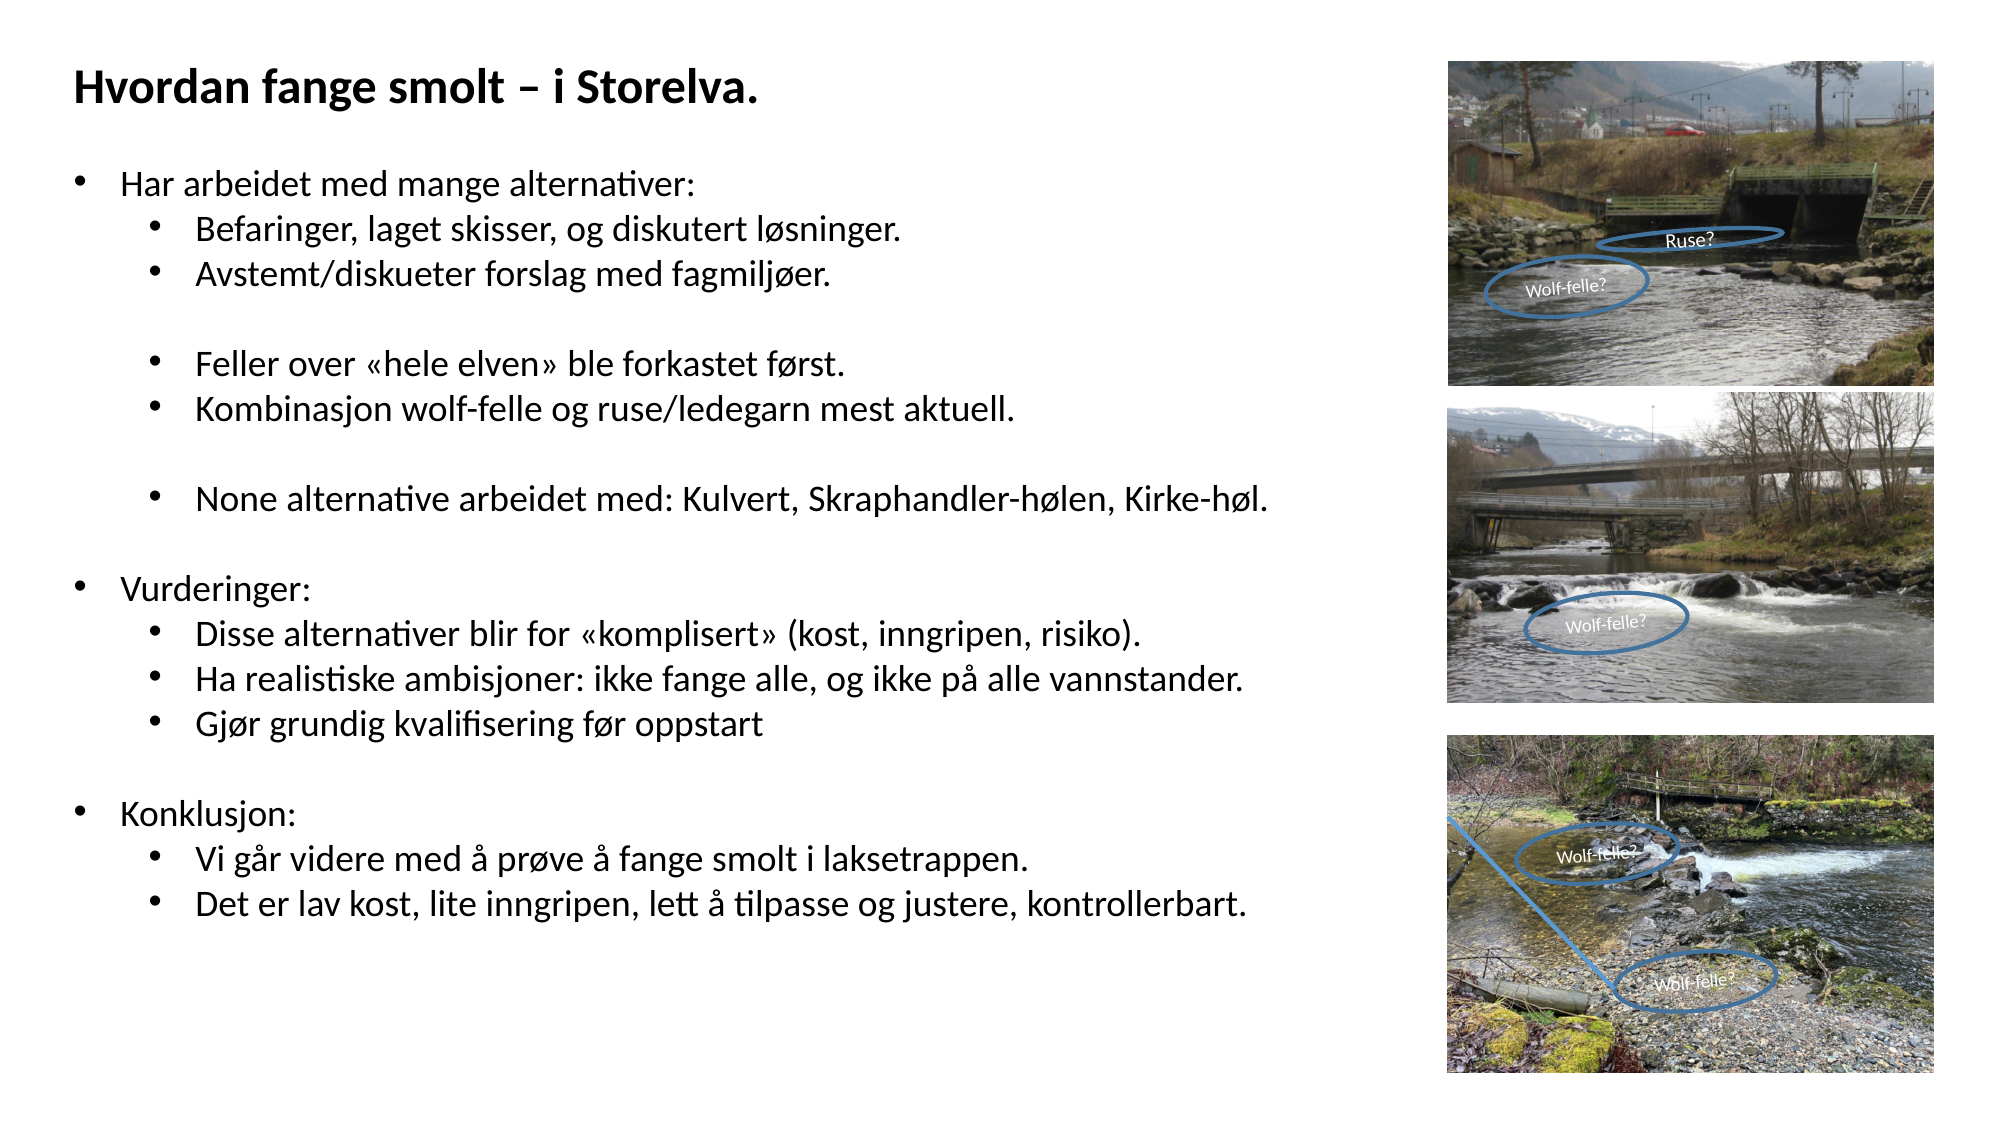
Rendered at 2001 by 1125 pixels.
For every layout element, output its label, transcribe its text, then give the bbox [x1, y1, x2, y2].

picture [1447, 735, 1934, 1073]
text_box Hvordan fange smolt – i Storelva. Har arbeidet med mange alternativer: Befaringer, laget skisser, og diskutert løsninger. Avstemt/diskueter forslag med fagmiljøer. Feller over «hele elven» ble forkastet først. Kombinasjon wolf-felle og ruse/ledegarn mest aktuell. None alternative arbeidet med: Kulvert, Skraphandler-hølen, Kirke-høl. Vurderinger: Disse alternativer blir for «komplisert» (kost, inngripen, risiko). Ha realistiske ambisjoner: ikke fange alle, og ikke på alle vannstander. Gjør grundig kvalifisering før oppstart Konklusjon: Vi går videre med å prøve å fange smolt i laksetrappen. Det er lav kost, lite inngripen, lett å tilpasse og justere, kontrollerbart. [58, 46, 1351, 976]
picture [1448, 61, 1934, 386]
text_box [1447, 816, 1615, 989]
picture [1447, 392, 1934, 703]
